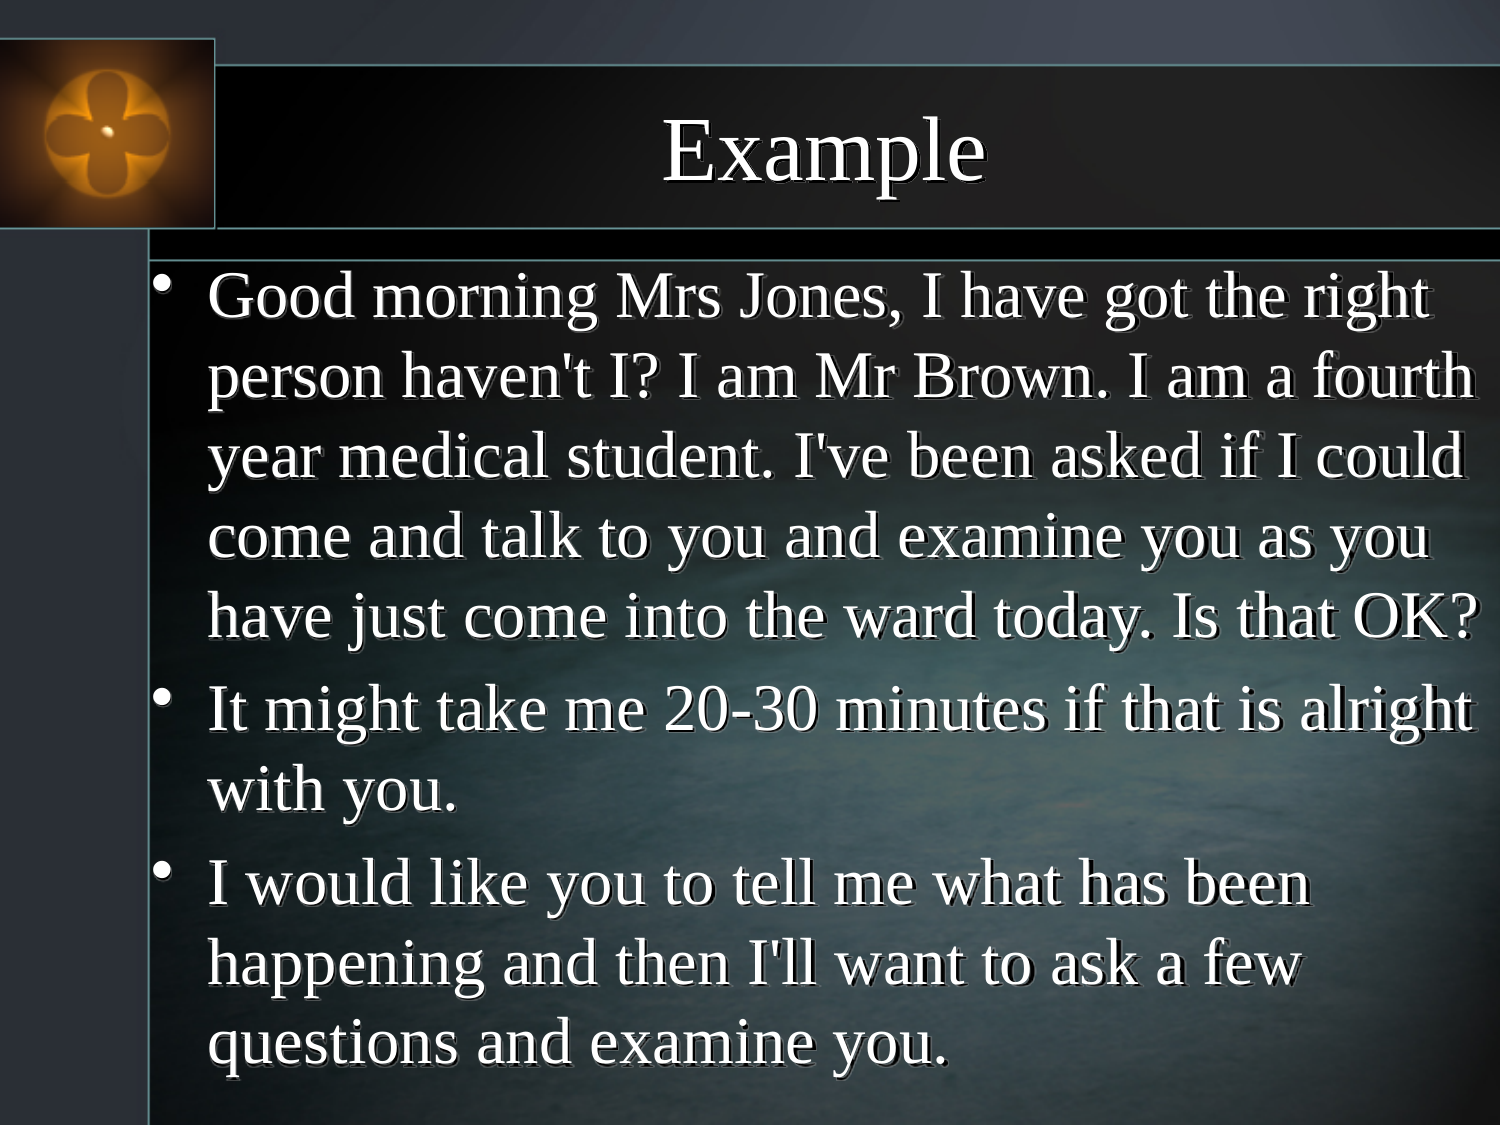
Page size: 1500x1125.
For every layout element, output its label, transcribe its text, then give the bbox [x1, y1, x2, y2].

list Good morning Mrs Jones, I have got the right person haven't I? I am Mr Brown. I am a fourth year medical student. I've been asked if I could come and talk to you and examine you as you have just come into the ward today. Is that OK? It might take me 20-30 minutes if that is alright with you. I would like you to tell me what has been happening and then I'll want to ask a few questions and examine you. [135, 243, 1500, 1082]
picture [0, 0, 1500, 1125]
title Example [187, 50, 1463, 238]
